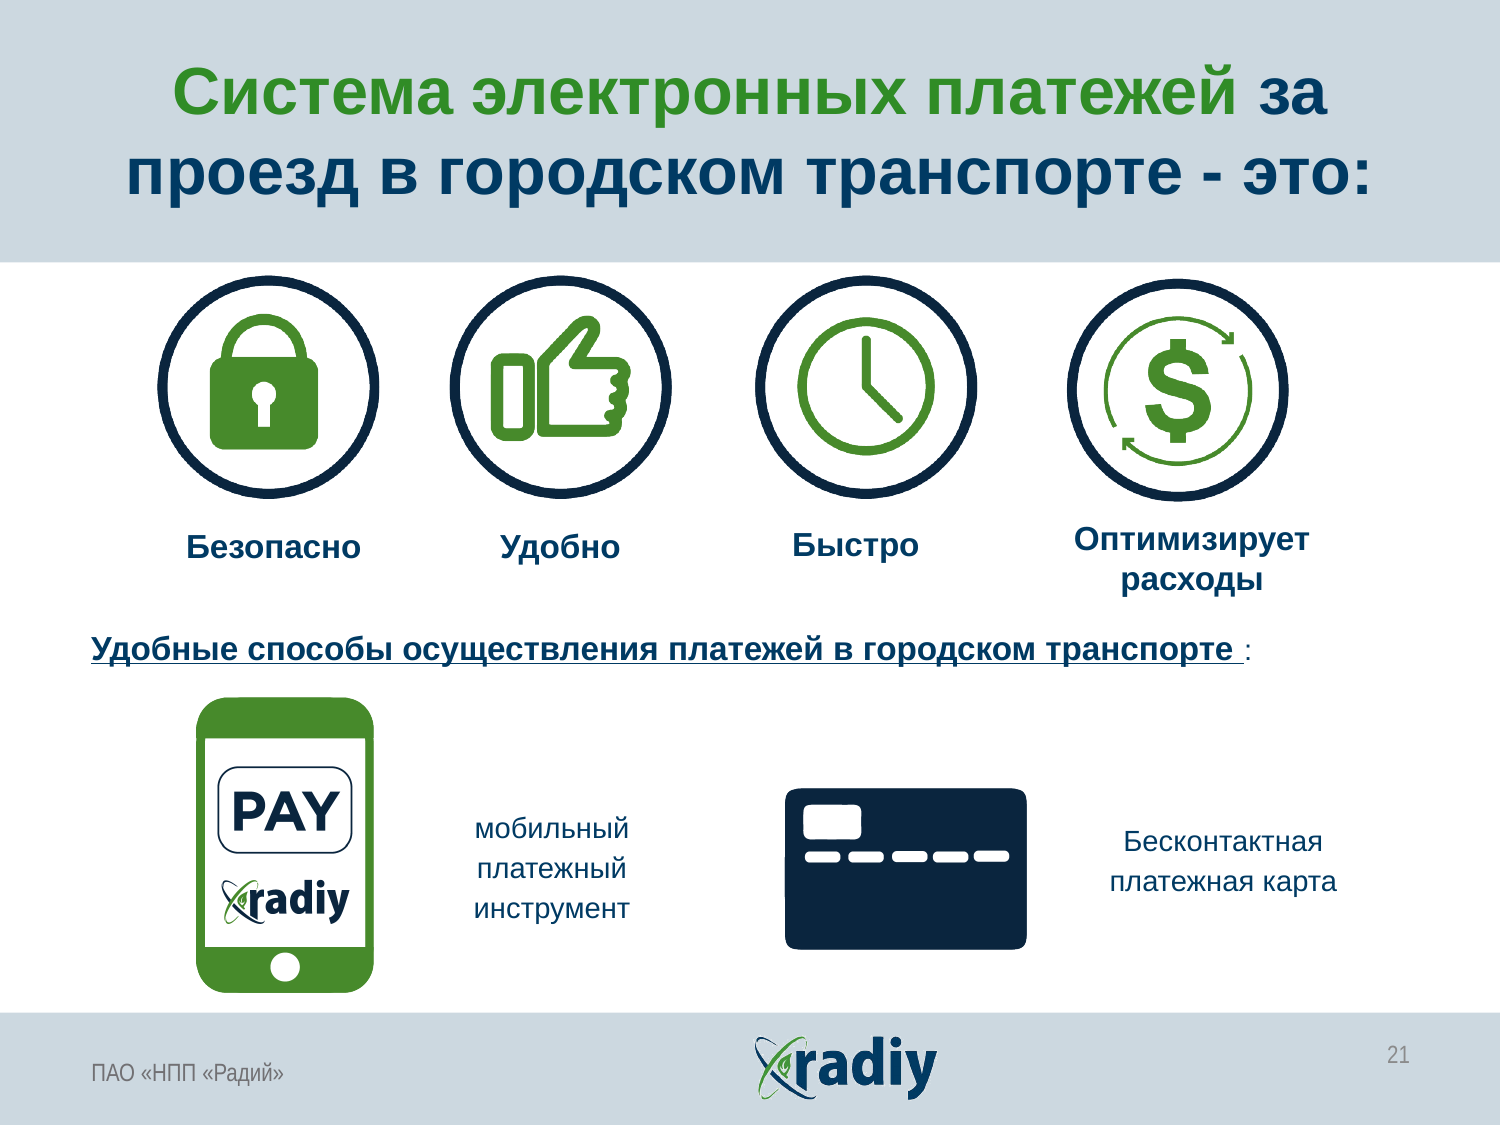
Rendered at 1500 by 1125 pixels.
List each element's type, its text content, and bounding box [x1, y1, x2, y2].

text_box Оптимизирует расходы [1055, 510, 1329, 605]
slide_number ПАО «НПП «Радий» [76, 1049, 751, 1101]
text_box мобильный платежный инструмент [383, 796, 722, 933]
text_box Удобно [485, 512, 696, 573]
text_box Безопасно [171, 512, 425, 573]
text_box Система электронных платежей за проезд в городском транспорте - это: [75, 40, 1425, 216]
picture [156, 275, 1289, 502]
text_box Удобные способы осуществления платежей в городском транспорте : [76, 614, 1407, 675]
picture [196, 697, 374, 993]
text_box Бесконтактная платежная карта [1030, 809, 1438, 905]
picture [750, 1025, 950, 1102]
slide_number 21 [1074, 1023, 1425, 1084]
picture [783, 787, 1027, 950]
text_box Быстро [777, 510, 961, 570]
